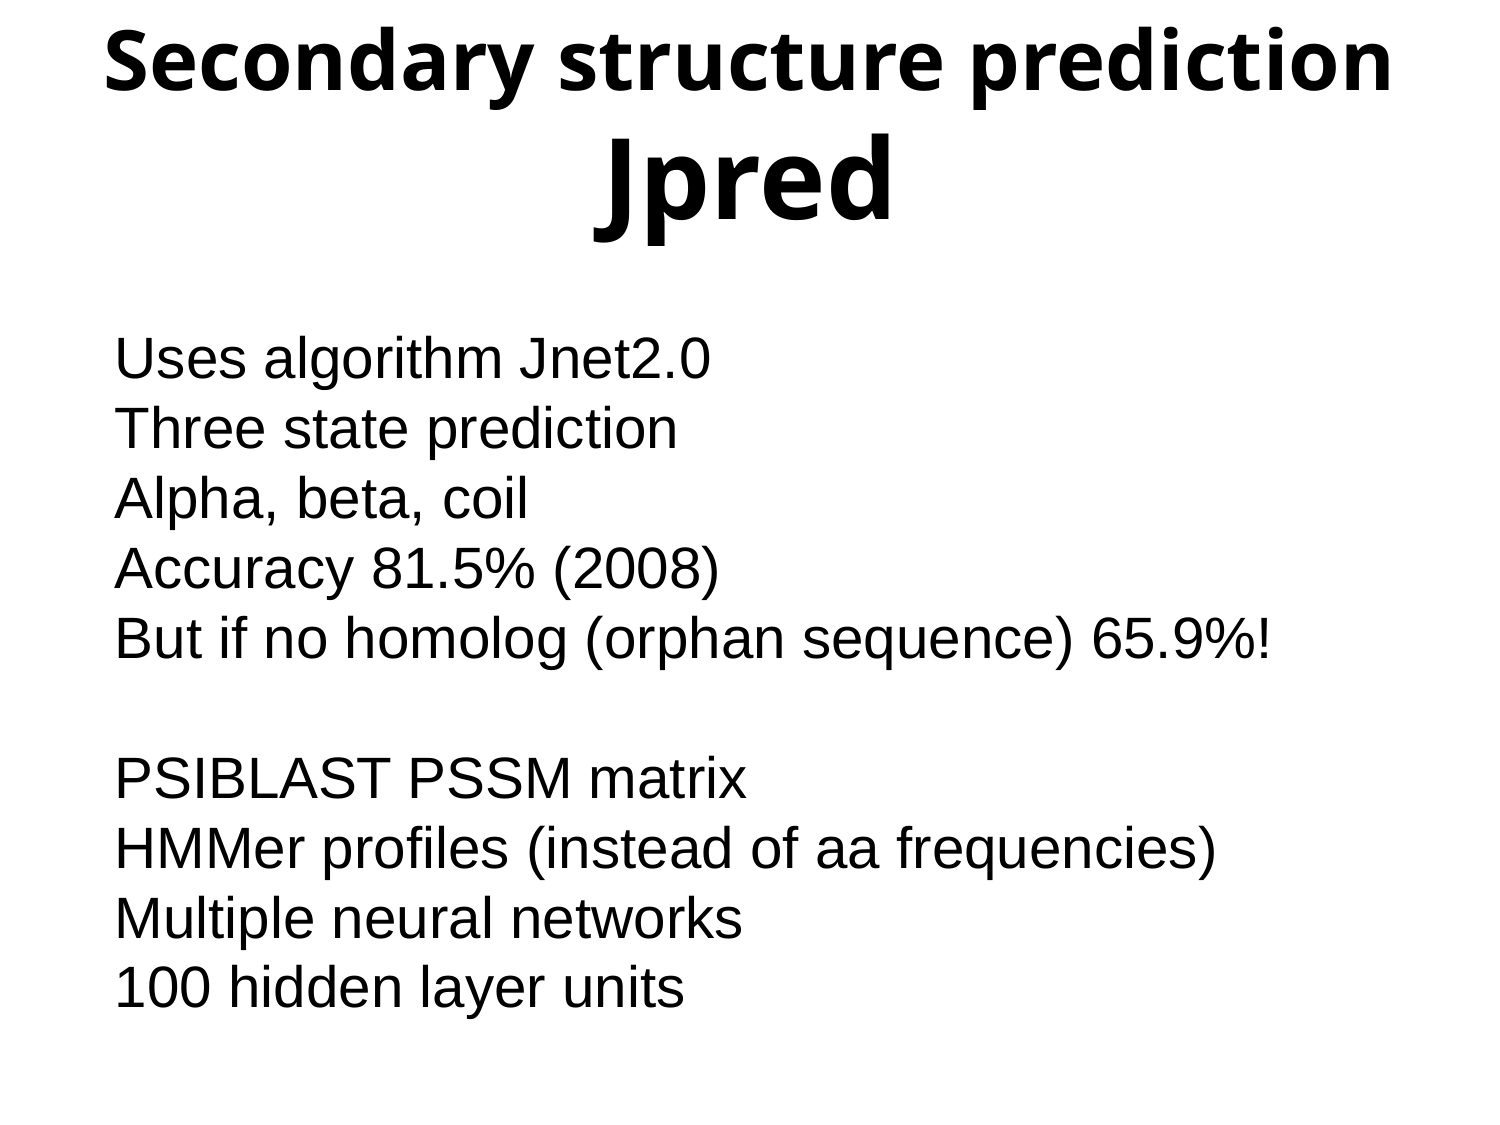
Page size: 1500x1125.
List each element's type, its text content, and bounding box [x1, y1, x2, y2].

text_box Secondary structure prediction [0, 0, 1500, 99]
text_box Uses algorithm Jnet2.0 Three state prediction Alpha, beta, coil Accuracy 81.5% (2008) But if no homolog (orphan sequence) 65.9%! PSIBLAST PSSM matrix HMMer profiles (instead of aa frequencies) Multiple neural networks 100 hidden layer units [99, 312, 1413, 1027]
text_box Jpred [0, 99, 1500, 250]
